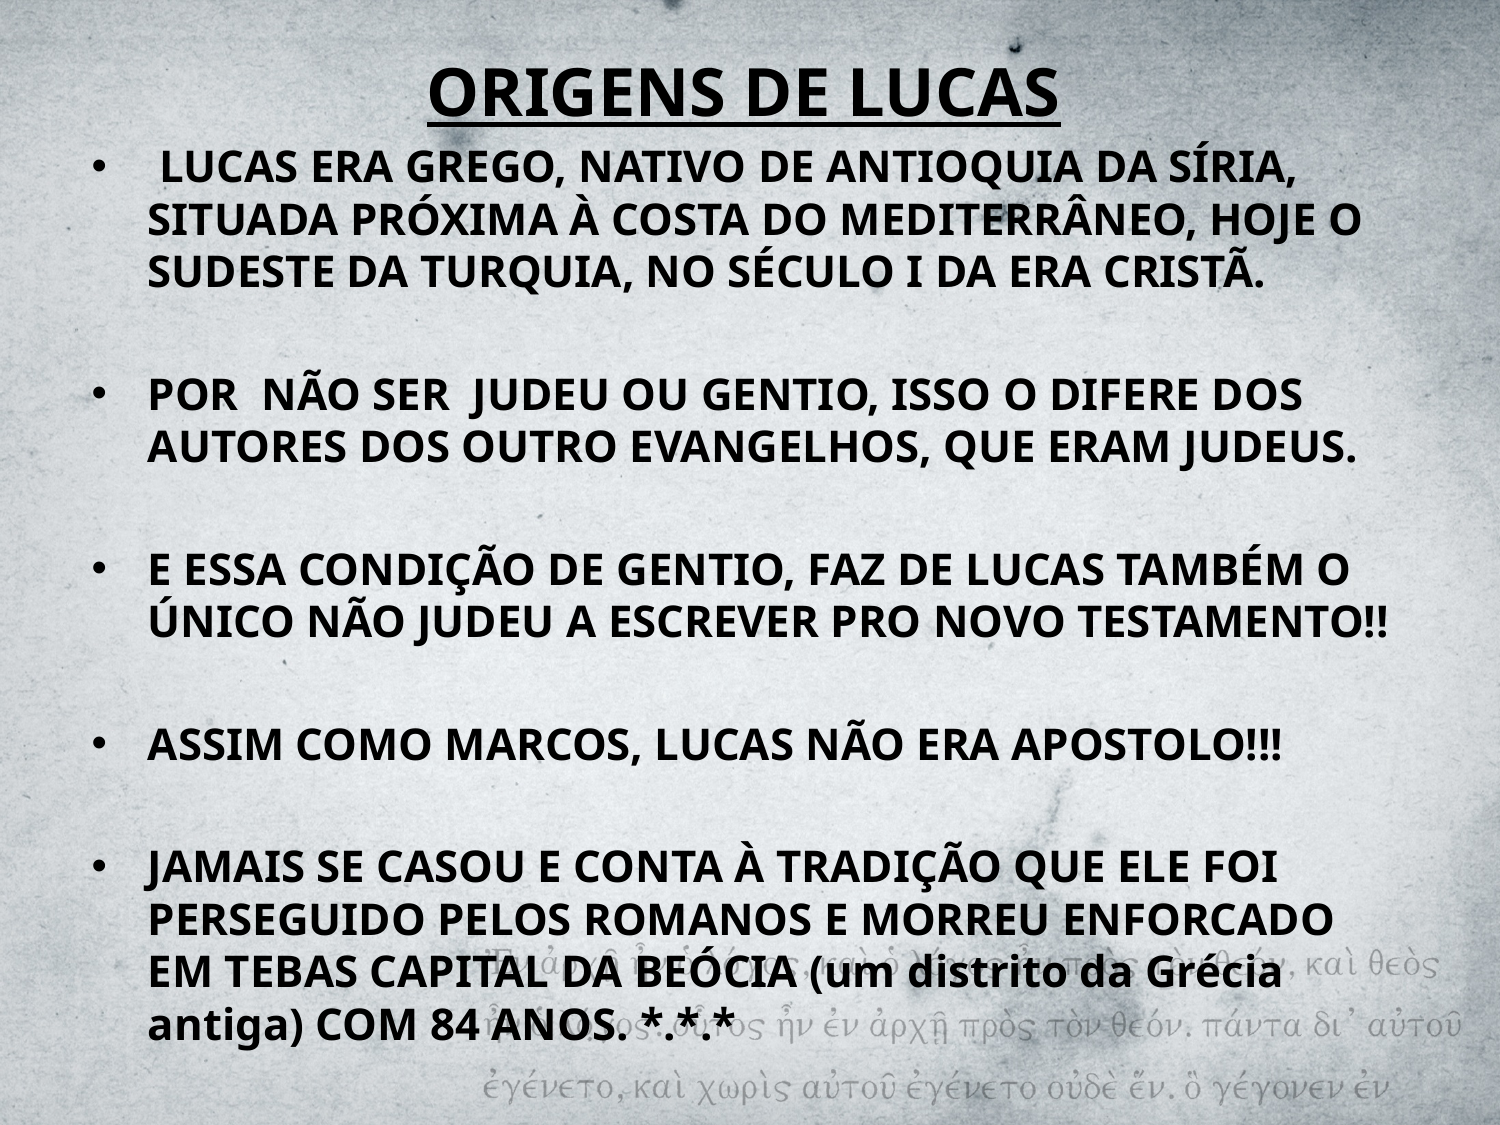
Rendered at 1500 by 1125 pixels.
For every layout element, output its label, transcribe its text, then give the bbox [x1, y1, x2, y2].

list ORIGENS DE LUCAS LUCAS ERA GREGO, NATIVO DE ANTIOQUIA DA SÍRIA, SITUADA PRÓXIMA À COSTA DO MEDITERRÂNEO, HOJE O SUDESTE DA TURQUIA, NO SÉCULO I DA ERA CRISTÃ. POR NÃO SER JUDEU OU GENTIO, ISSO O DIFERE DOS AUTORES DOS OUTRO EVANGELHOS, QUE ERAM JUDEUS. E ESSA CONDIÇÃO DE GENTIO, FAZ DE LUCAS TAMBÉM O ÚNICO NÃO JUDEU A ESCREVER PRO NOVO TESTAMENTO!! ASSIM COMO MARCOS, LUCAS NÃO ERA APOSTOLO!!! JAMAIS SE CASOU E CONTA À TRADIÇÃO QUE ELE FOI PERSEGUIDO PELOS ROMANOS E MORREU ENFORCADO EM TEBAS CAPITAL DA BEÓCIA (um distrito da Grécia antiga) COM 84 ANOS. *.*.* [76, 42, 1412, 1059]
picture [0, 0, 1500, 1125]
